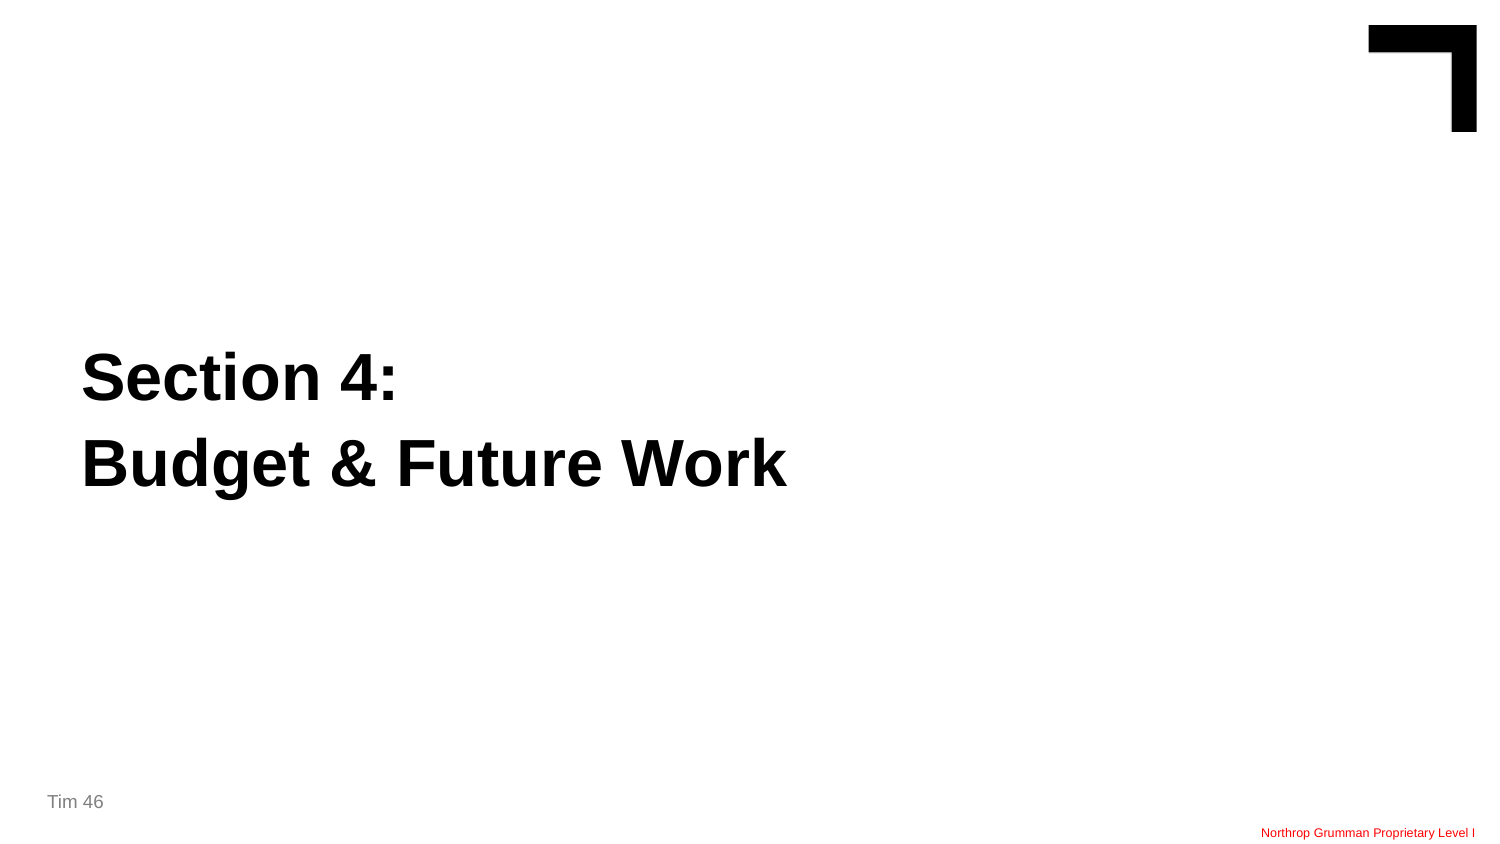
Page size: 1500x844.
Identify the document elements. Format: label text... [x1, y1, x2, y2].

list Section 4: Budget & Future Work [66, 279, 1271, 565]
footer Northrop Grumman Proprietary Level I [1021, 818, 1491, 844]
slide_number Tim 46 [32, 782, 370, 827]
